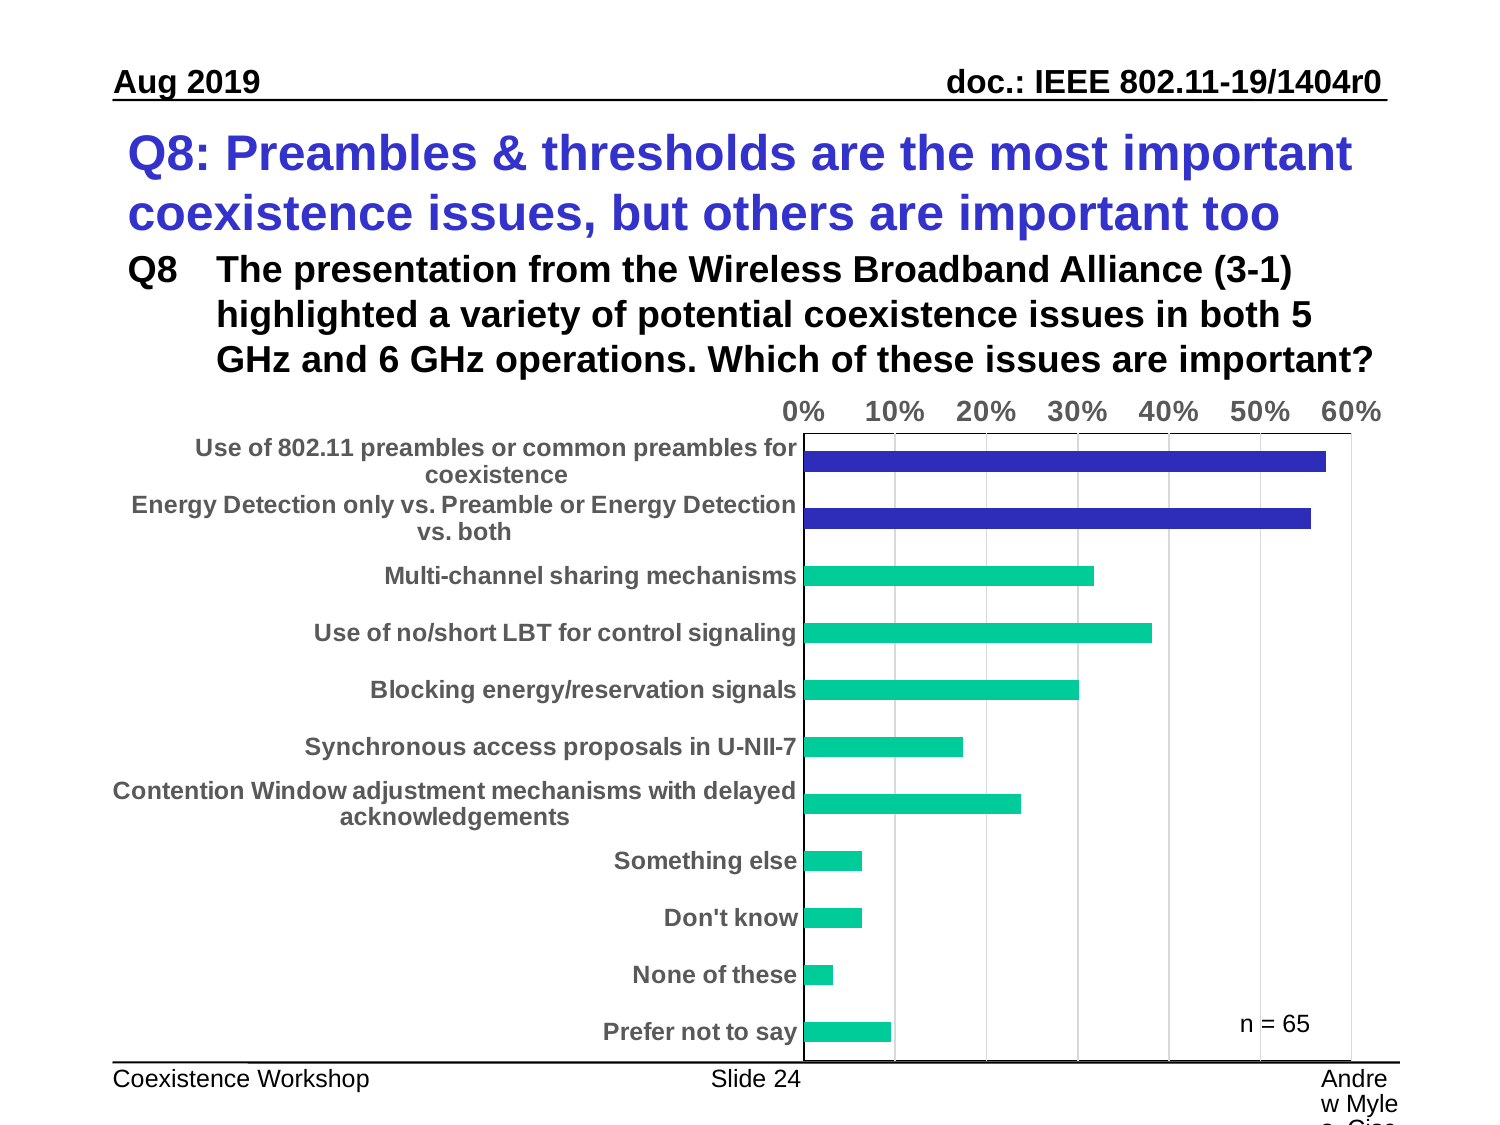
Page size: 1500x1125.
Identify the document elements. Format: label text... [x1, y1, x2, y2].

title Q8: Preambles & thresholds are the most important coexistence issues, but others are important too [112, 112, 1450, 288]
chart [112, 362, 1402, 1063]
slide_number Slide 24 [709, 1071, 803, 1093]
list Q8 The presentation from the Wireless Broadband Alliance (3-1) highlighted a variety of potential coexistence issues in both 5 GHz and 6 GHz operations. Which of these issues are important? [112, 237, 1402, 362]
footer Andrew Myles, Cisco [1320, 1069, 1402, 1093]
